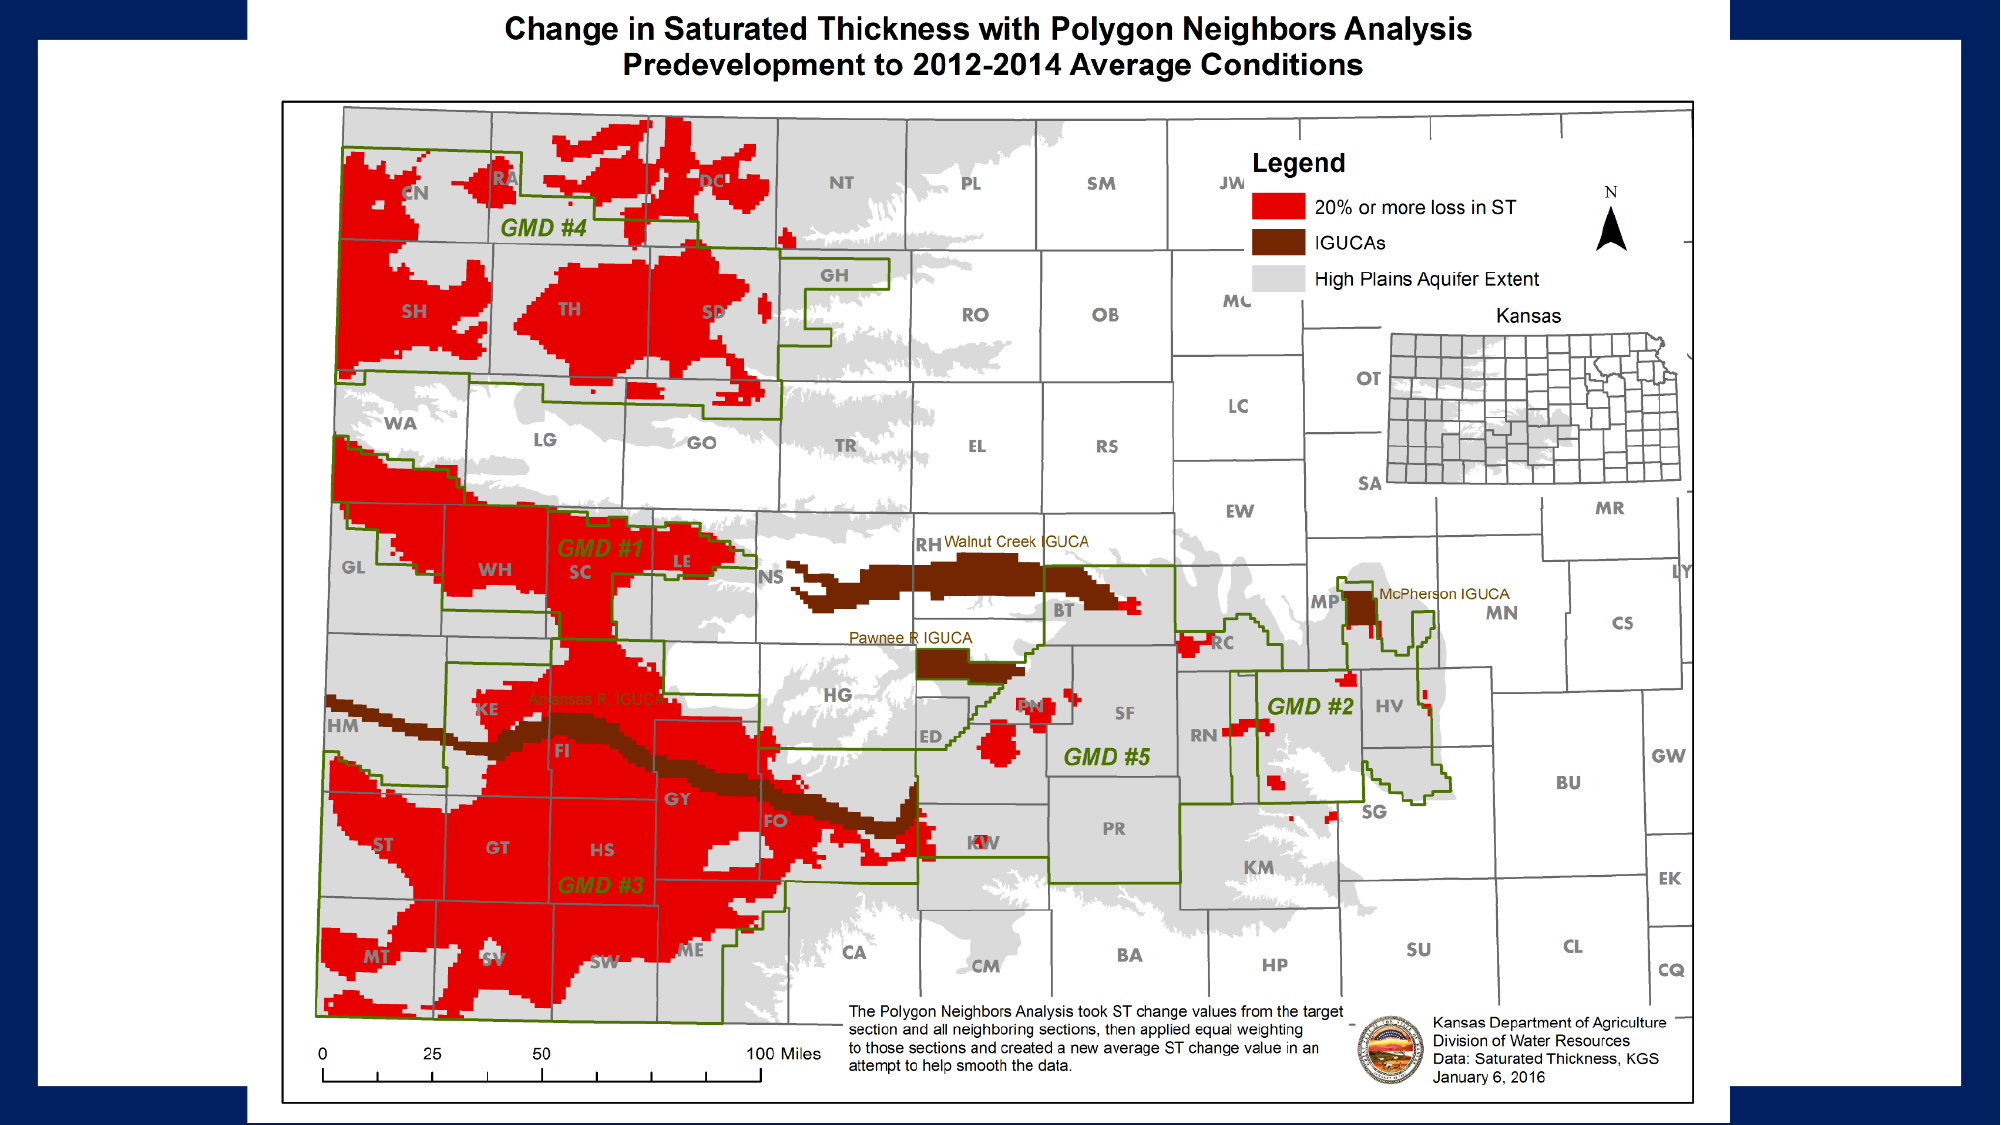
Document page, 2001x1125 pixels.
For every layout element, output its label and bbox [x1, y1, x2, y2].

picture [247, 0, 1731, 1123]
